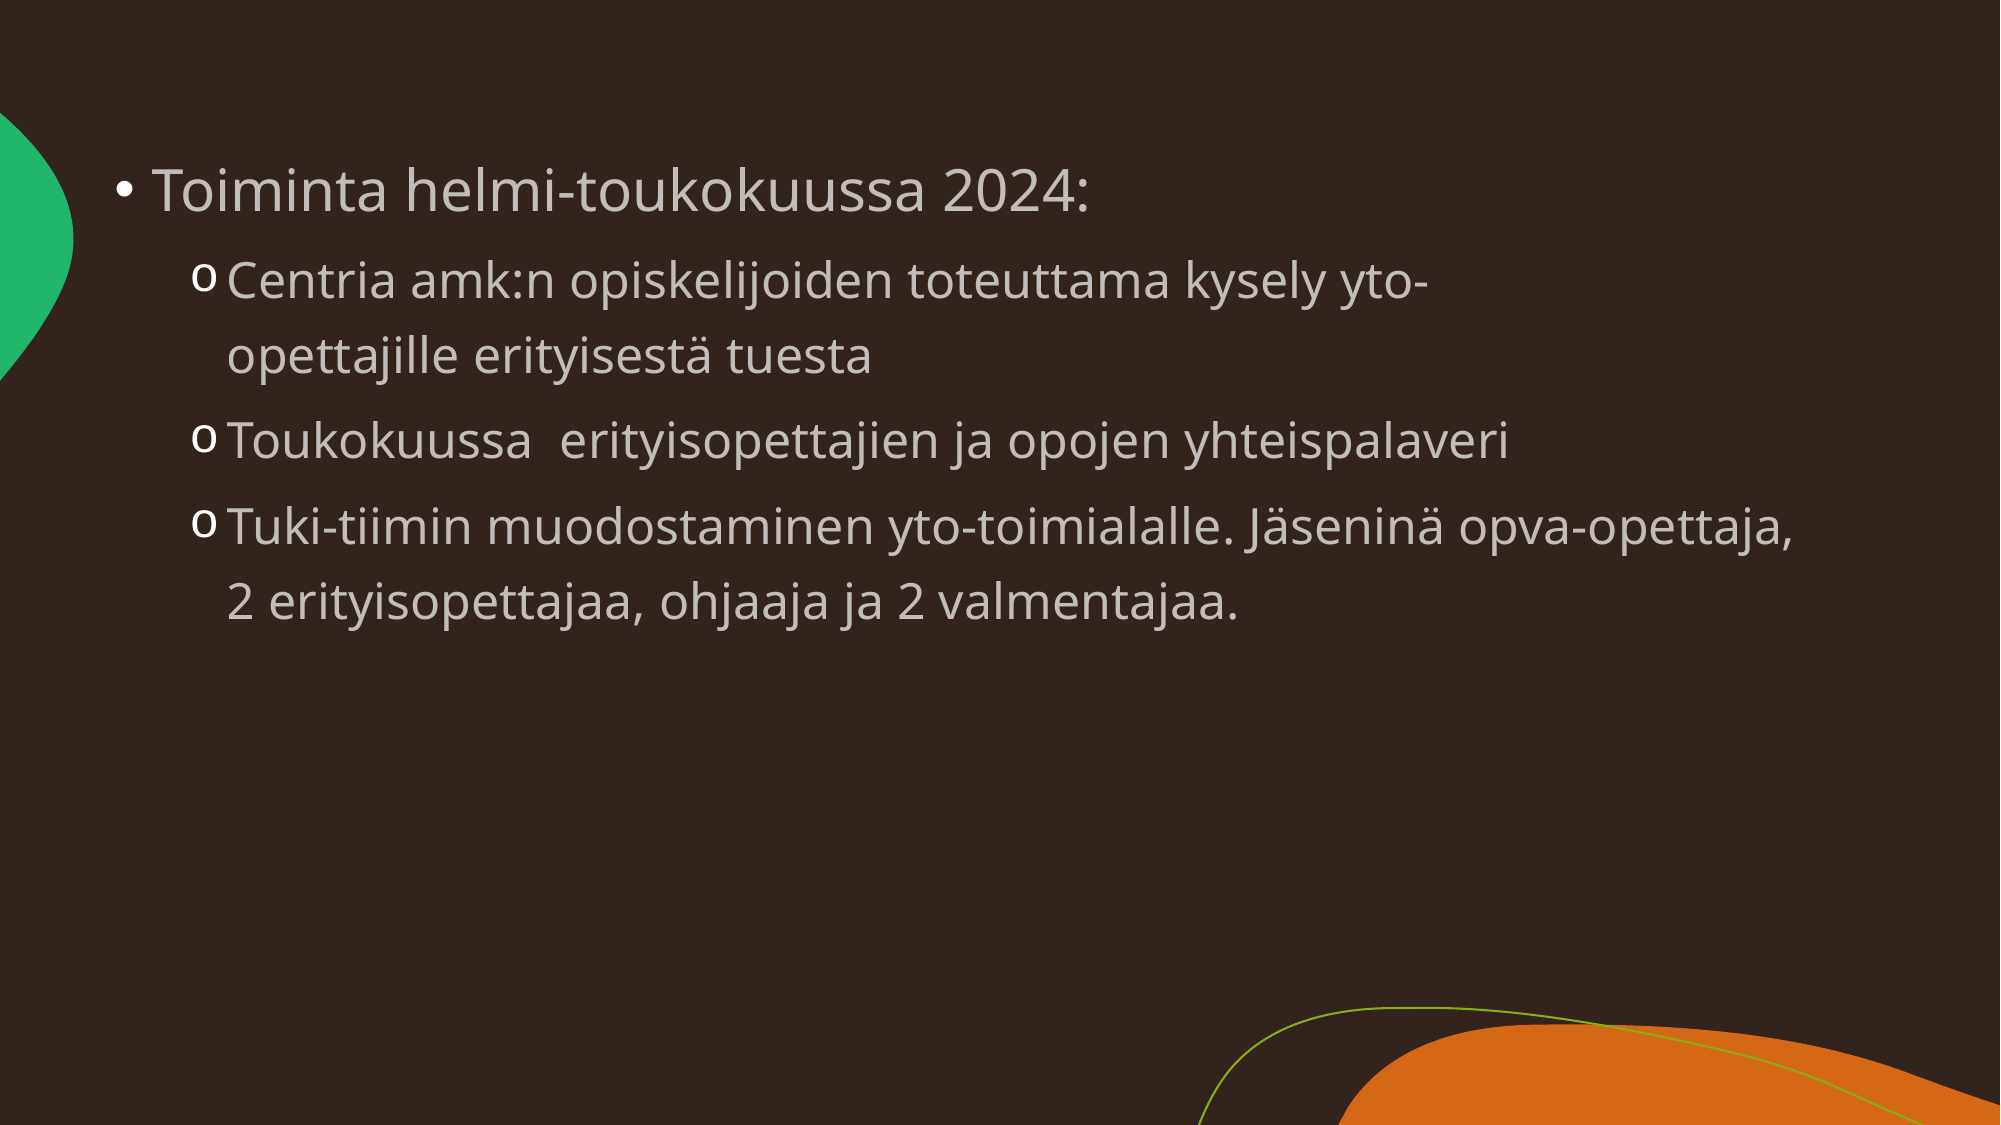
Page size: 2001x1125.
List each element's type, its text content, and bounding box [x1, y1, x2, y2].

list Toiminta helmi-toukokuussa 2024: Centria amk:n opiskelijoiden toteuttama kysely yto-opettajille erityisestä tuesta Toukokuussa erityisopettajien ja opojen yhteispalaveri Tuki-tiimin muodostaminen yto-toimialalle. Jäseninä opva-opettaja, 2 erityisopettajaa, ohjaaja ja 2 valmentajaa. [99, 128, 1850, 755]
